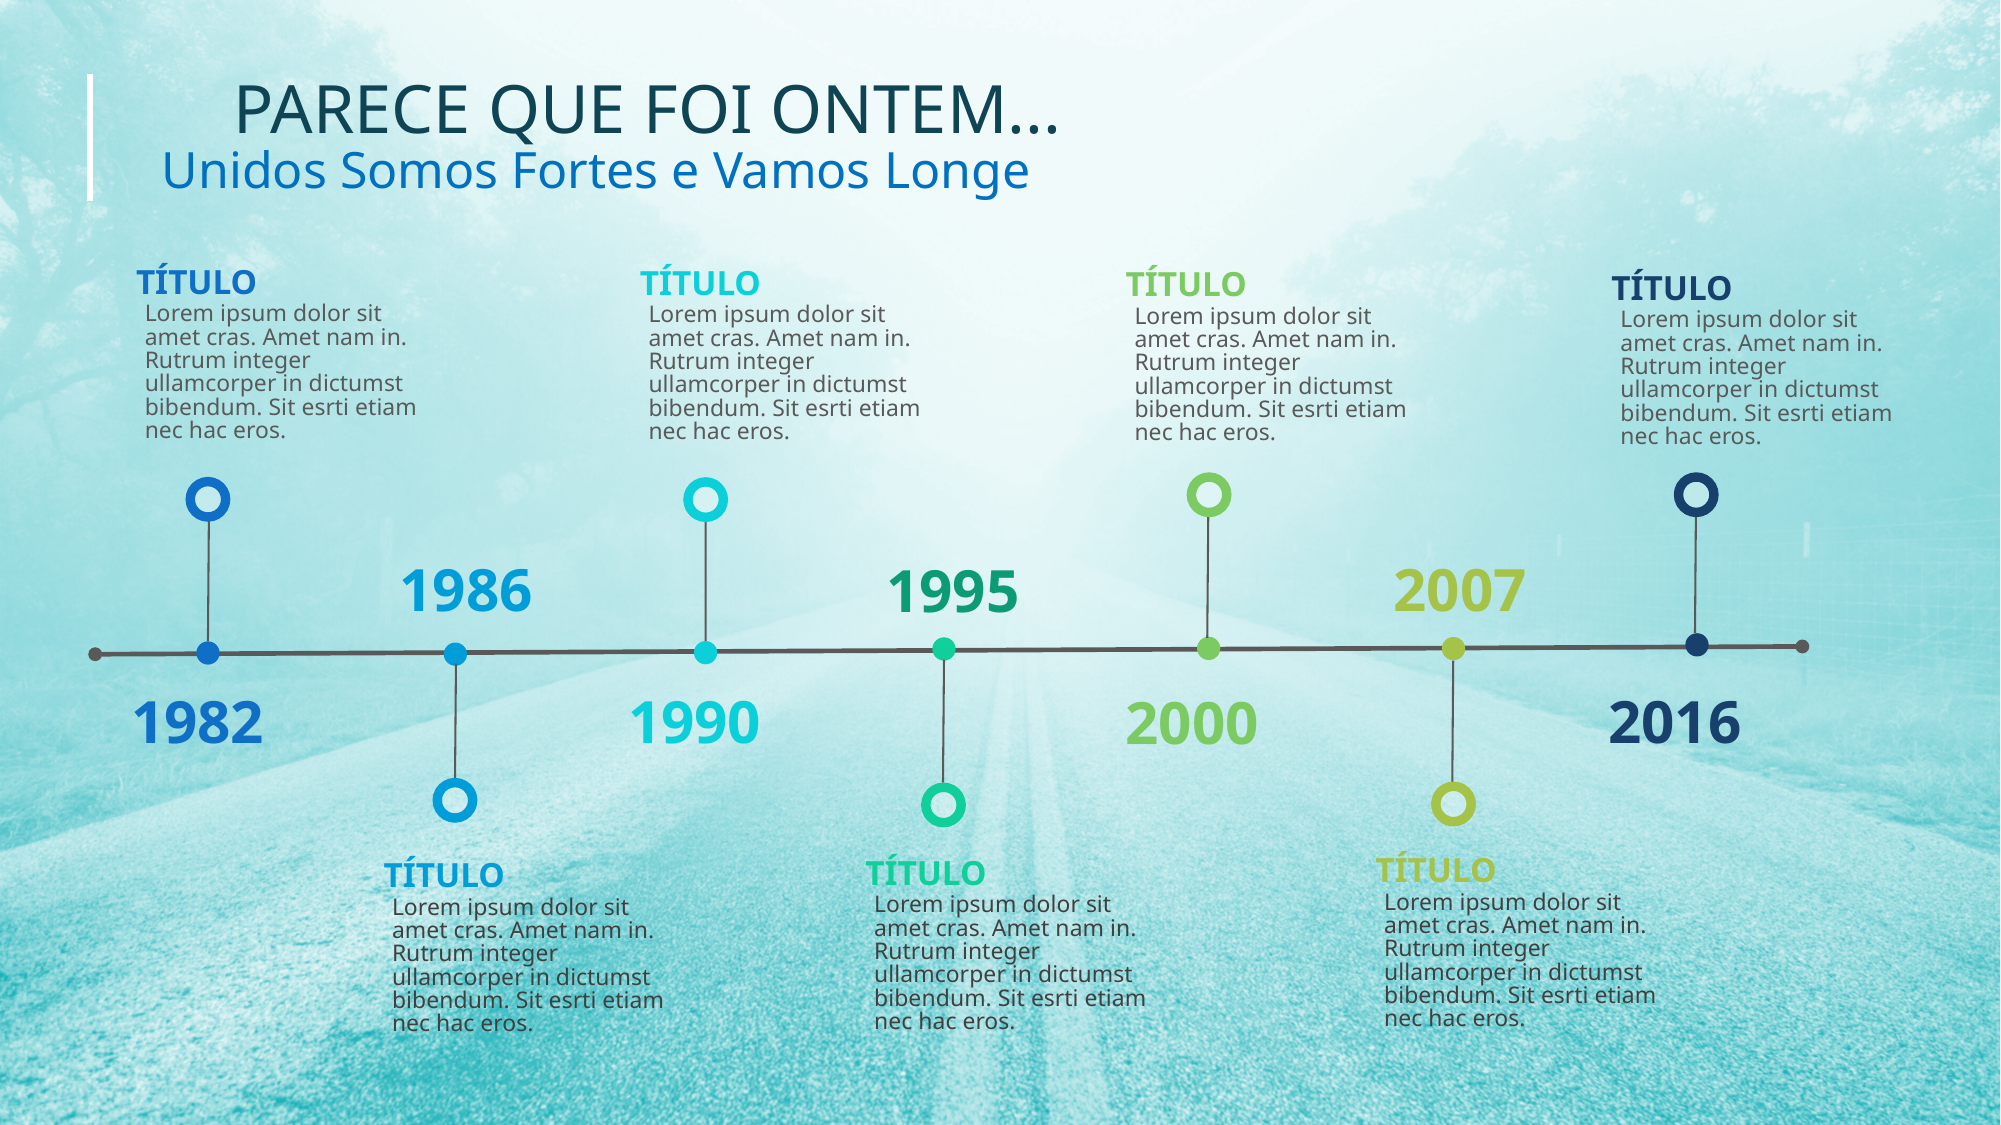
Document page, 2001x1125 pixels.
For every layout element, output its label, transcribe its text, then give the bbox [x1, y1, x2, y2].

text_box 1990 [613, 677, 777, 763]
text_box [1678, 476, 1714, 657]
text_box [1714, 646, 1803, 655]
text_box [687, 481, 724, 545]
text_box 2016 [1593, 677, 1757, 763]
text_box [1472, 646, 1678, 655]
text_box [1191, 633, 1227, 661]
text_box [95, 646, 190, 655]
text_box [687, 633, 724, 665]
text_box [633, 254, 948, 454]
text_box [1435, 636, 1472, 822]
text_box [1227, 646, 1435, 655]
text_box 2000 [1110, 679, 1274, 764]
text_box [377, 846, 692, 1046]
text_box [190, 481, 226, 665]
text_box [1119, 255, 1434, 455]
text_box 1982 [115, 678, 279, 763]
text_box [437, 642, 473, 819]
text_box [130, 253, 444, 453]
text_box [1605, 259, 1920, 459]
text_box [226, 646, 437, 655]
text_box Unidos Somos Fortes e Vamos Longe [146, 131, 1046, 206]
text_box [1369, 842, 1684, 1041]
picture [0, 0, 2001, 1125]
text_box PARECE QUE FOI ONTEM... [218, 59, 1077, 155]
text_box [859, 844, 1174, 1044]
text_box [925, 637, 962, 823]
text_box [724, 646, 925, 655]
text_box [962, 646, 1191, 655]
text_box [372, 545, 1554, 633]
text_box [1191, 477, 1227, 545]
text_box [473, 646, 687, 655]
